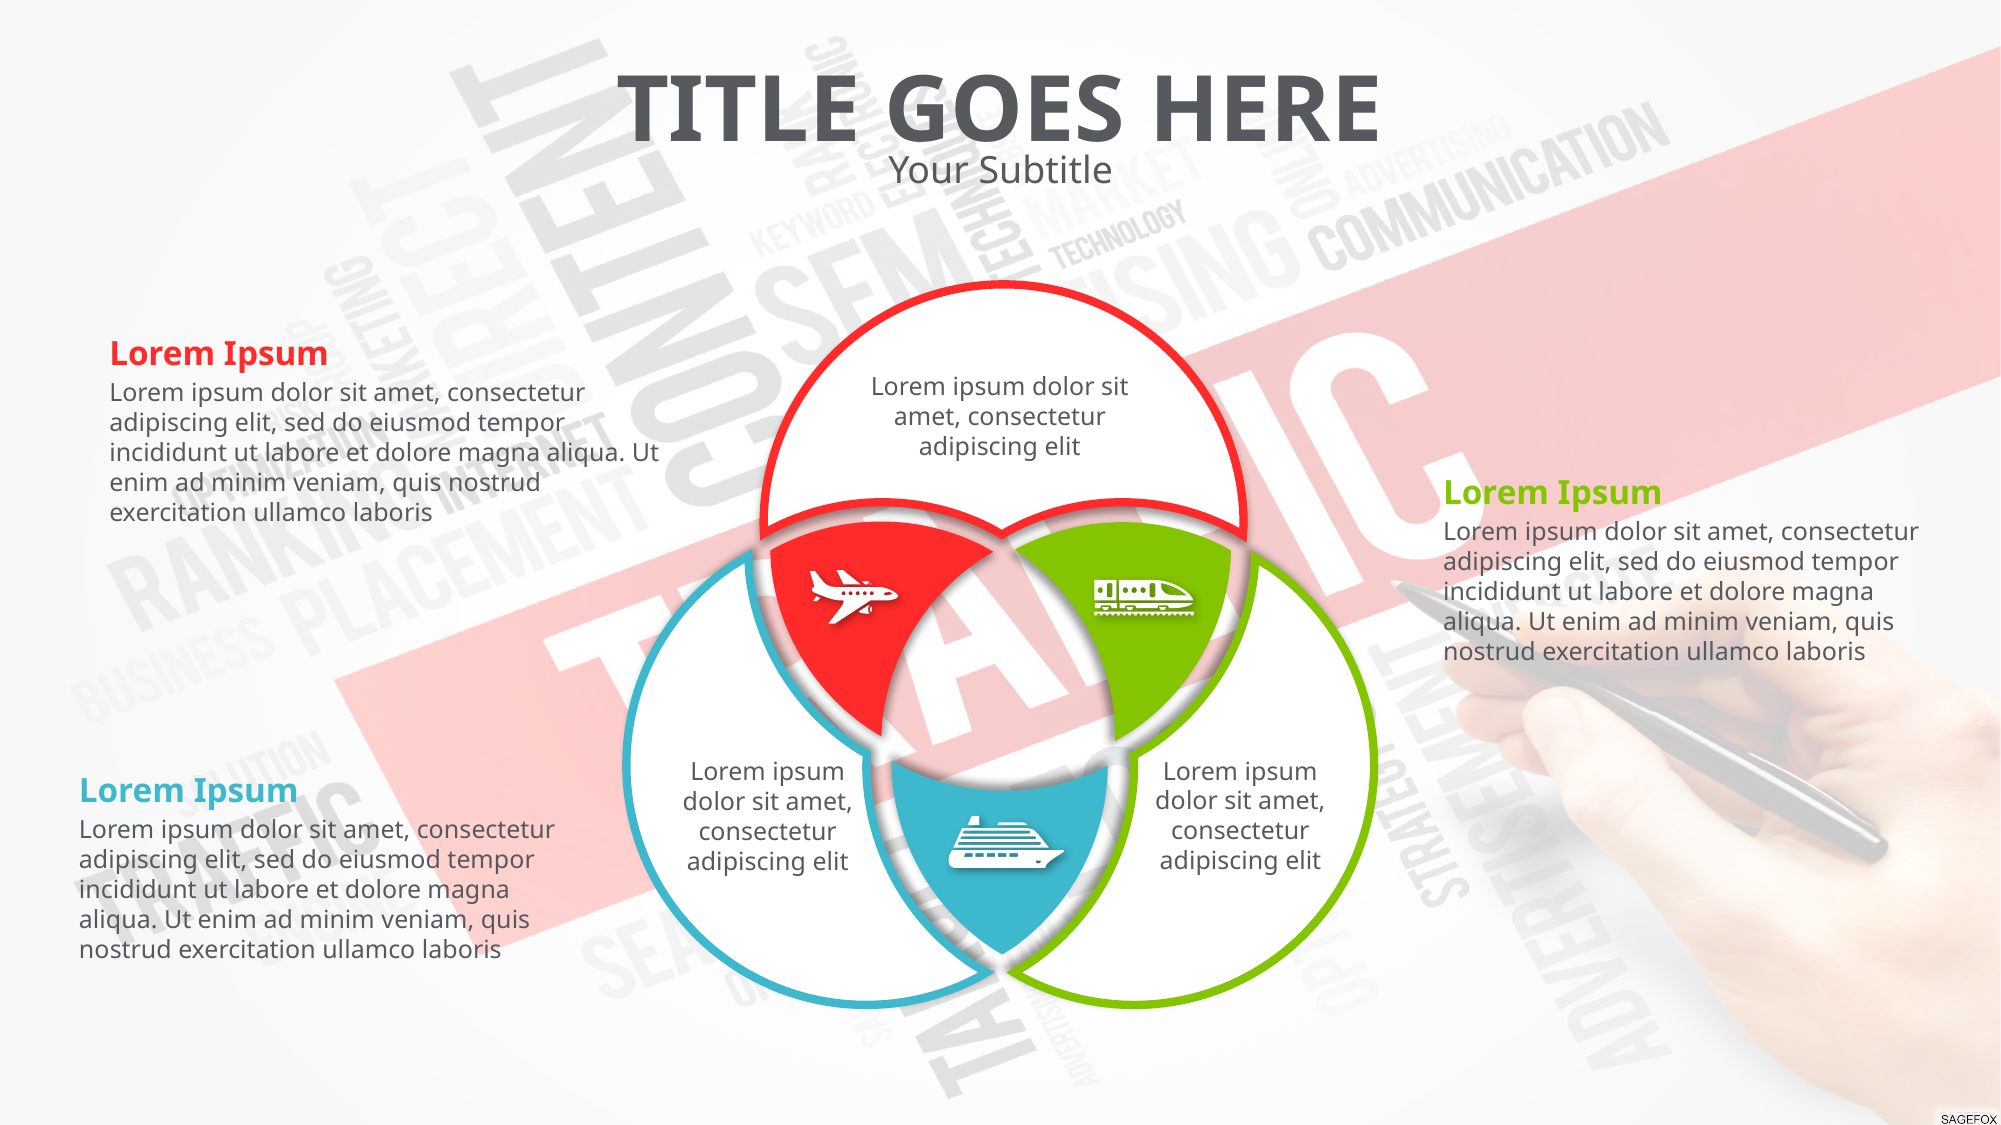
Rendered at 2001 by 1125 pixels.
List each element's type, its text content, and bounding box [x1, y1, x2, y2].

text_box [1012, 770, 1345, 1006]
text_box [1094, 579, 1117, 601]
text_box Lorem ipsum dolor sit amet, consectetur adipiscing elit [1133, 747, 1348, 883]
text_box [997, 822, 1028, 826]
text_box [548, 42, 1452, 199]
picture [1938, 1114, 1999, 1125]
text_box [769, 520, 996, 739]
text_box [809, 571, 899, 624]
text_box [967, 815, 980, 826]
text_box [1094, 603, 1194, 616]
text_box [1012, 521, 1232, 743]
text_box [953, 828, 1049, 848]
text_box [836, 570, 861, 585]
text_box Lorem Ipsum Lorem ipsum dolor sit amet, consectetur adipiscing elit, sed do eiusmod tempor incididunt ut labore et dolore magna aliqua. Ut enim ad minim veniam, quis nostrud exercitation ullamco laboris [1428, 463, 1960, 673]
text_box [762, 283, 1245, 537]
text_box [625, 554, 989, 1006]
text_box [890, 758, 1109, 956]
text_box Lorem ipsum dolor sit amet, consectetur adipiscing elit [854, 362, 1146, 468]
text_box Lorem ipsum dolor sit amet, consectetur adipiscing elit [661, 748, 875, 883]
text_box Lorem Ipsum Lorem ipsum dolor sit amet, consectetur adipiscing elit, sed do eiusmod tempor incididunt ut labore et dolore magna aliqua. Ut enim ad minim veniam, quis nostrud exercitation ullamco laboris [94, 324, 698, 534]
text_box [1119, 579, 1194, 601]
text_box [1146, 556, 1376, 877]
text_box Lorem Ipsum Lorem ipsum dolor sit amet, consectetur adipiscing elit, sed do eiusmod tempor incididunt ut labore et dolore magna aliqua. Ut enim ad minim veniam, quis nostrud exercitation ullamco laboris [64, 761, 592, 971]
text_box [948, 850, 1064, 868]
